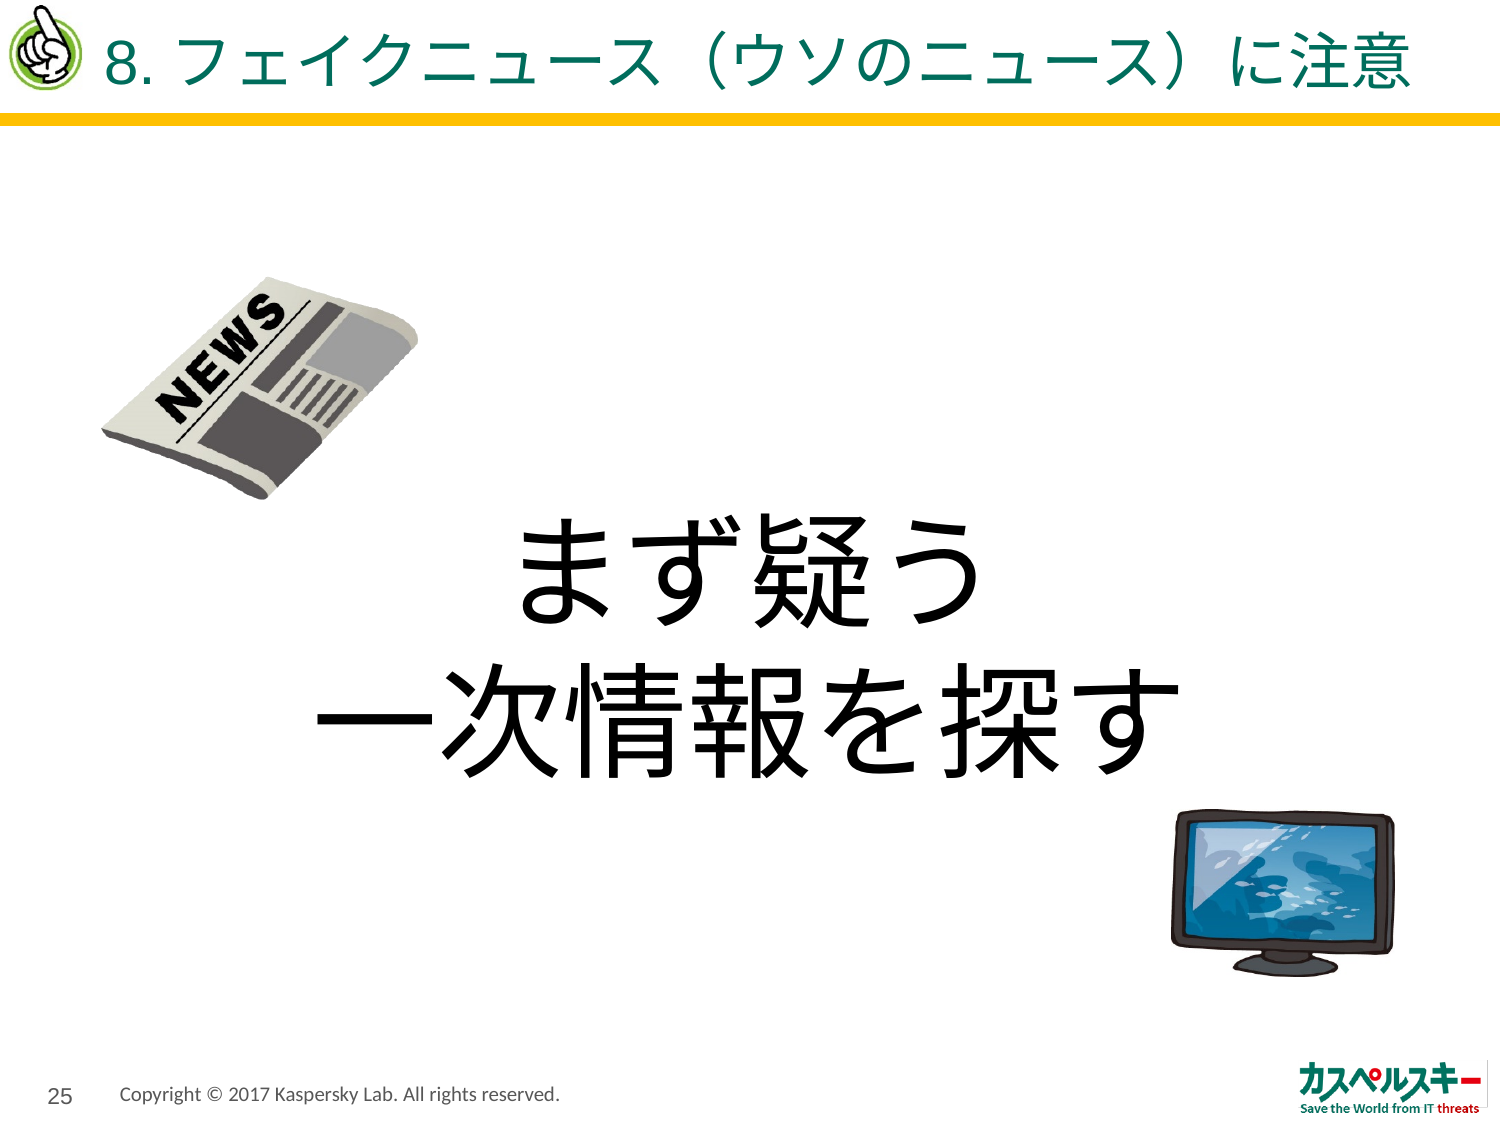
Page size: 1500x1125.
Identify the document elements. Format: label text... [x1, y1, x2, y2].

picture [1170, 809, 1395, 977]
text_box まず疑う 一次情報を探す [0, 350, 1500, 937]
slide_number 25 [32, 1065, 106, 1125]
title 8.フェイクニュース（ウソのニュース）に注意 [88, 0, 1500, 113]
picture [82, 209, 437, 564]
picture [1292, 1060, 1488, 1125]
picture [8, 4, 83, 91]
